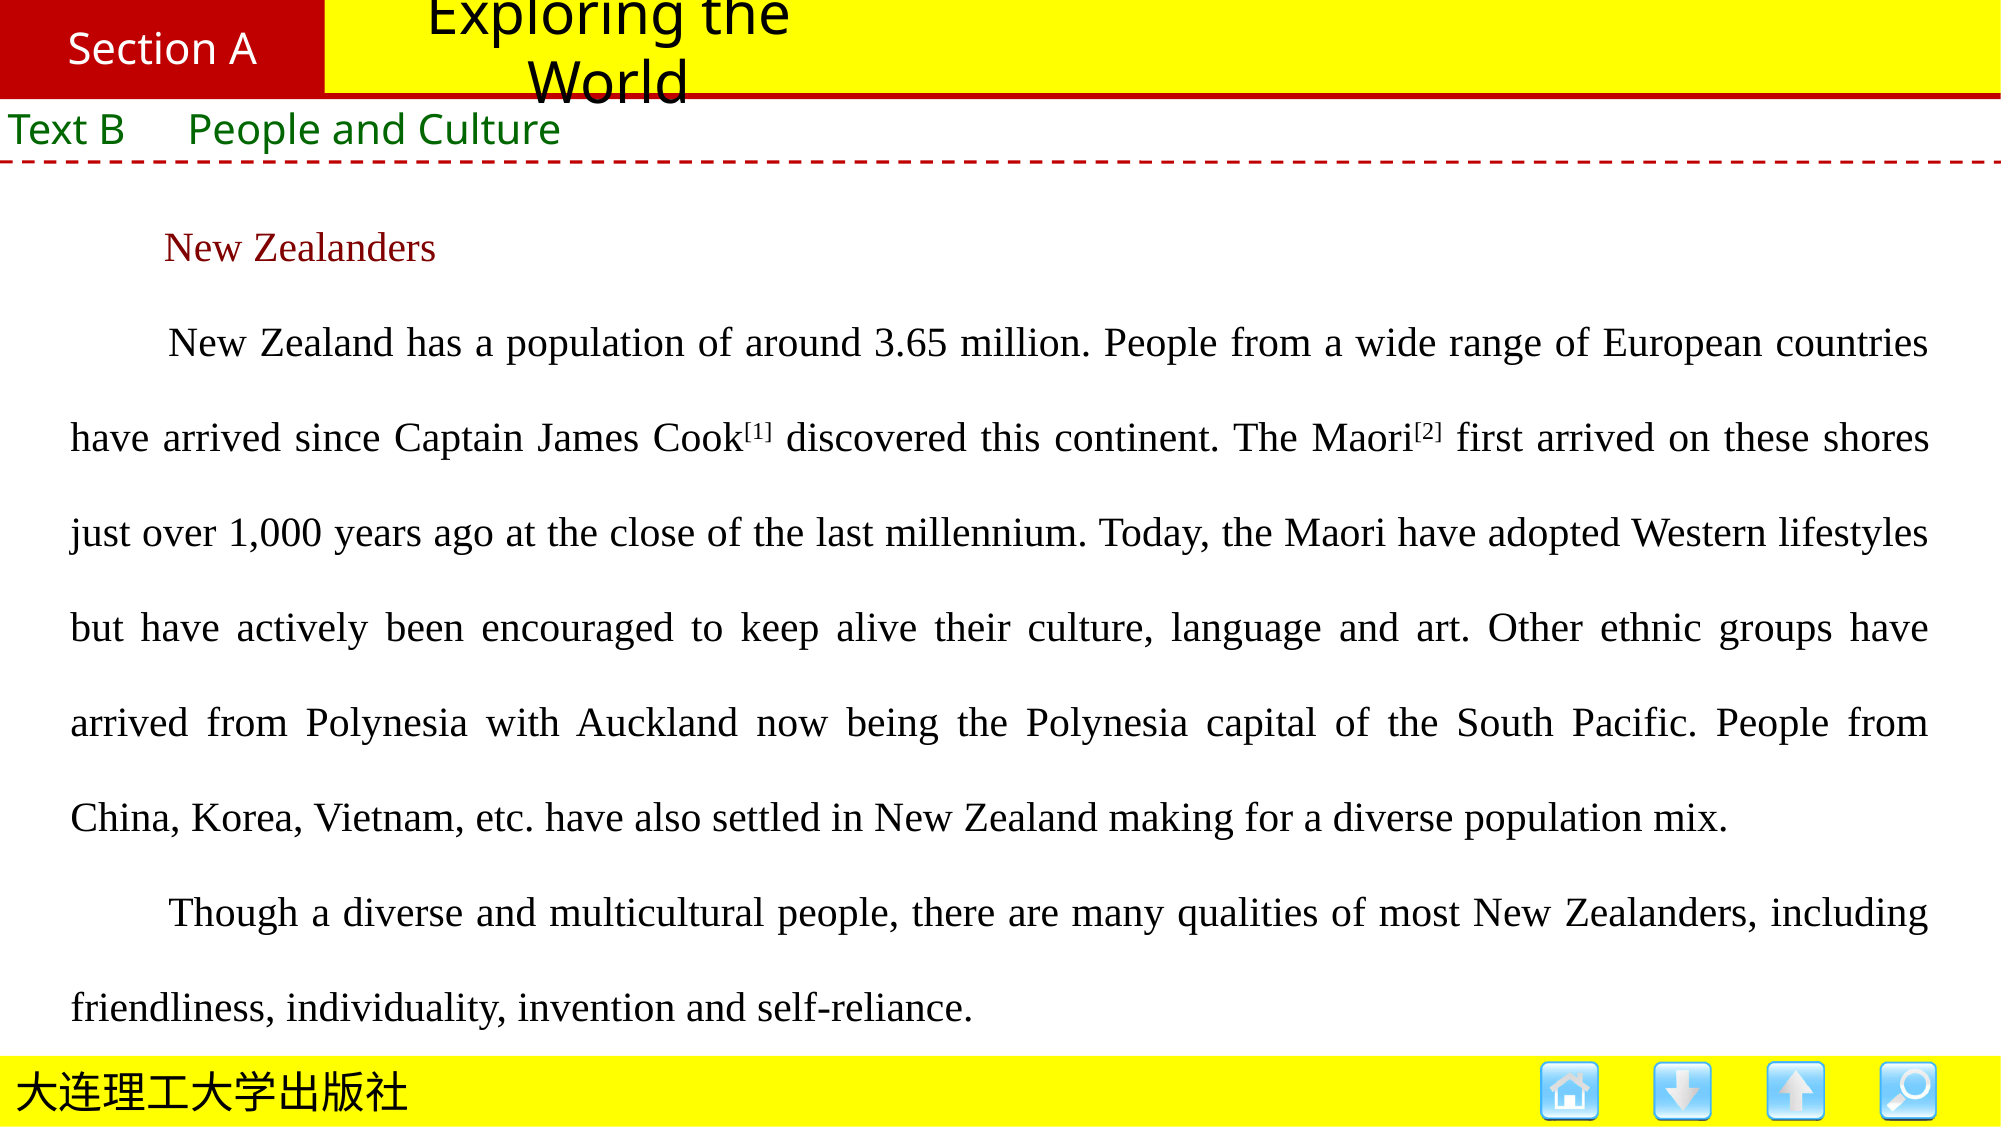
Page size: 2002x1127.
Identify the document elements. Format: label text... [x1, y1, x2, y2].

text_box Section A [0, 0, 328, 96]
title Exploring the World [355, 1, 863, 91]
text_box New Zealanders New Zealand has a population of around 3.65 million. People from a wide range of European countries have arrived since Captain James Cook[1] discovered this continent. The Maori[2] first arrived on these shores just over 1,000 years ago at the close of the last millennium. Today, the Maori have adopted Western lifestyles but have actively been encouraged to keep alive their culture, language and art. Other ethnic groups have arrived from Polynesia with Auckland now being the Polynesia capital of the South Pacific. People from China, Korea, Vietnam, etc. have also settled in New Zealand making for a diverse population mix. Though a diverse and multicultural people, there are many qualities of most New Zealanders, including friendliness, individuality, invention and self-reliance. [55, 167, 1946, 1038]
picture [1879, 1061, 1937, 1121]
picture [1766, 1061, 1825, 1121]
picture [1540, 1061, 1599, 1121]
text_box Text B People and Culture [0, 96, 577, 161]
picture [1653, 1061, 1712, 1121]
